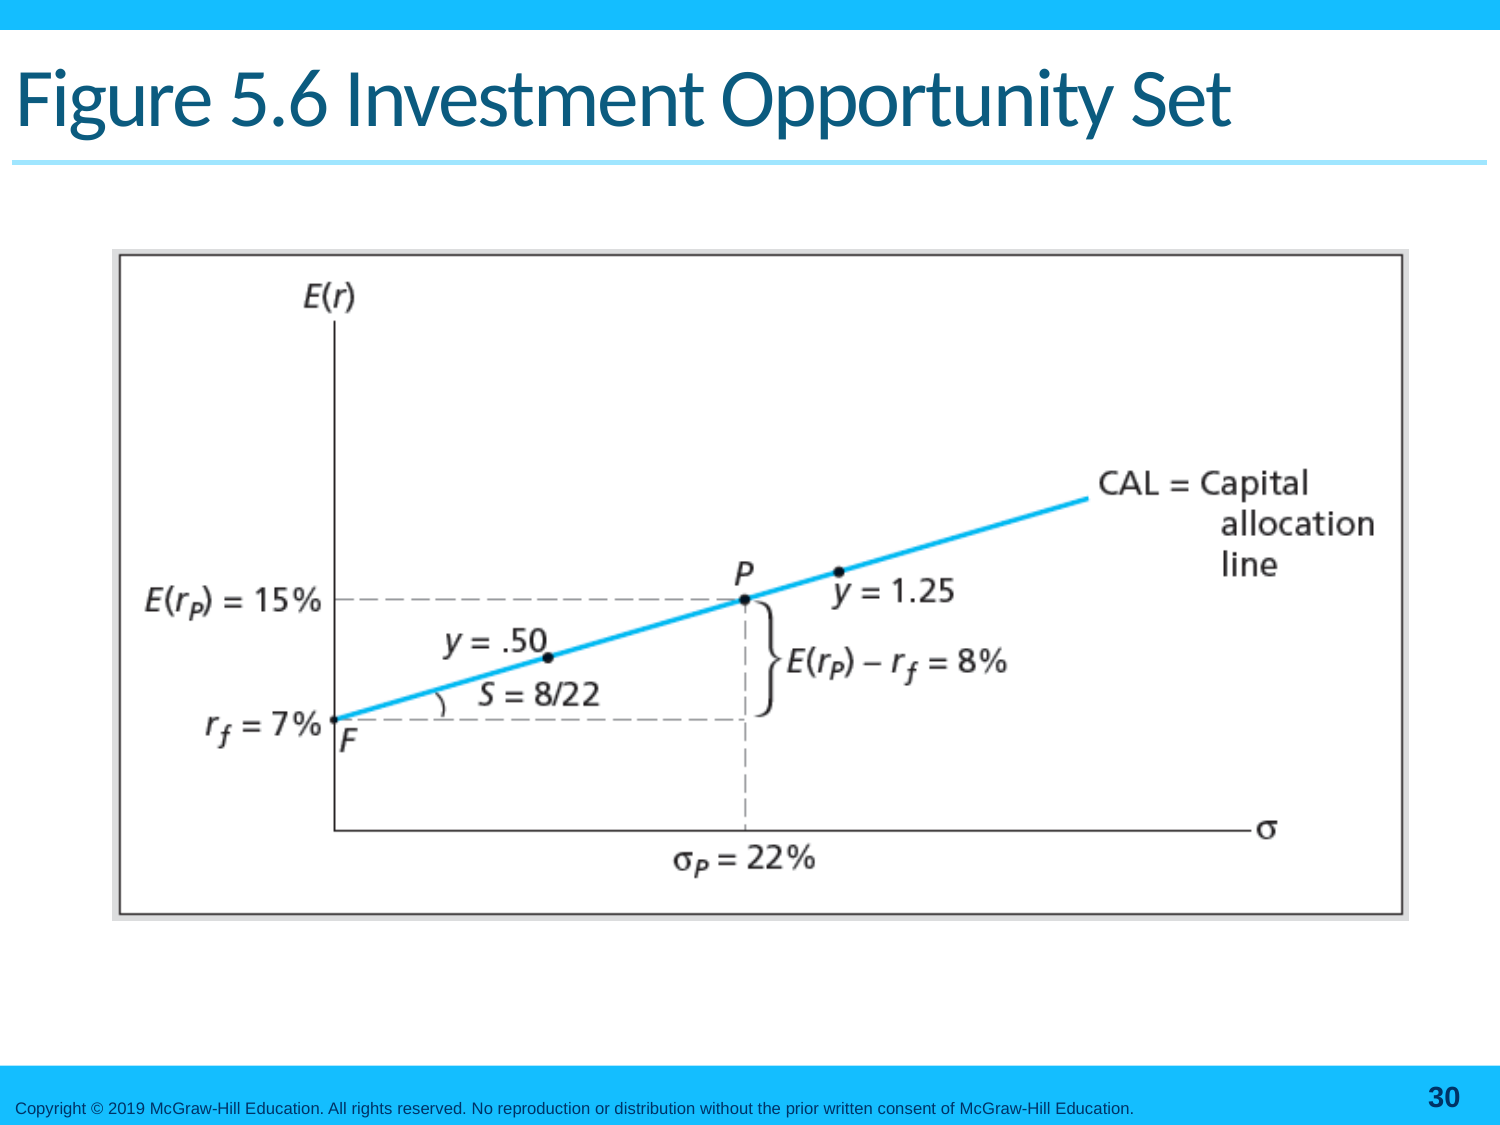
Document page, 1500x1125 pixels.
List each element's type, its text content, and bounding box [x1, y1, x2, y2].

picture [112, 249, 1409, 922]
title Figure 5.6 Investment Opportunity Set [0, 24, 1453, 163]
